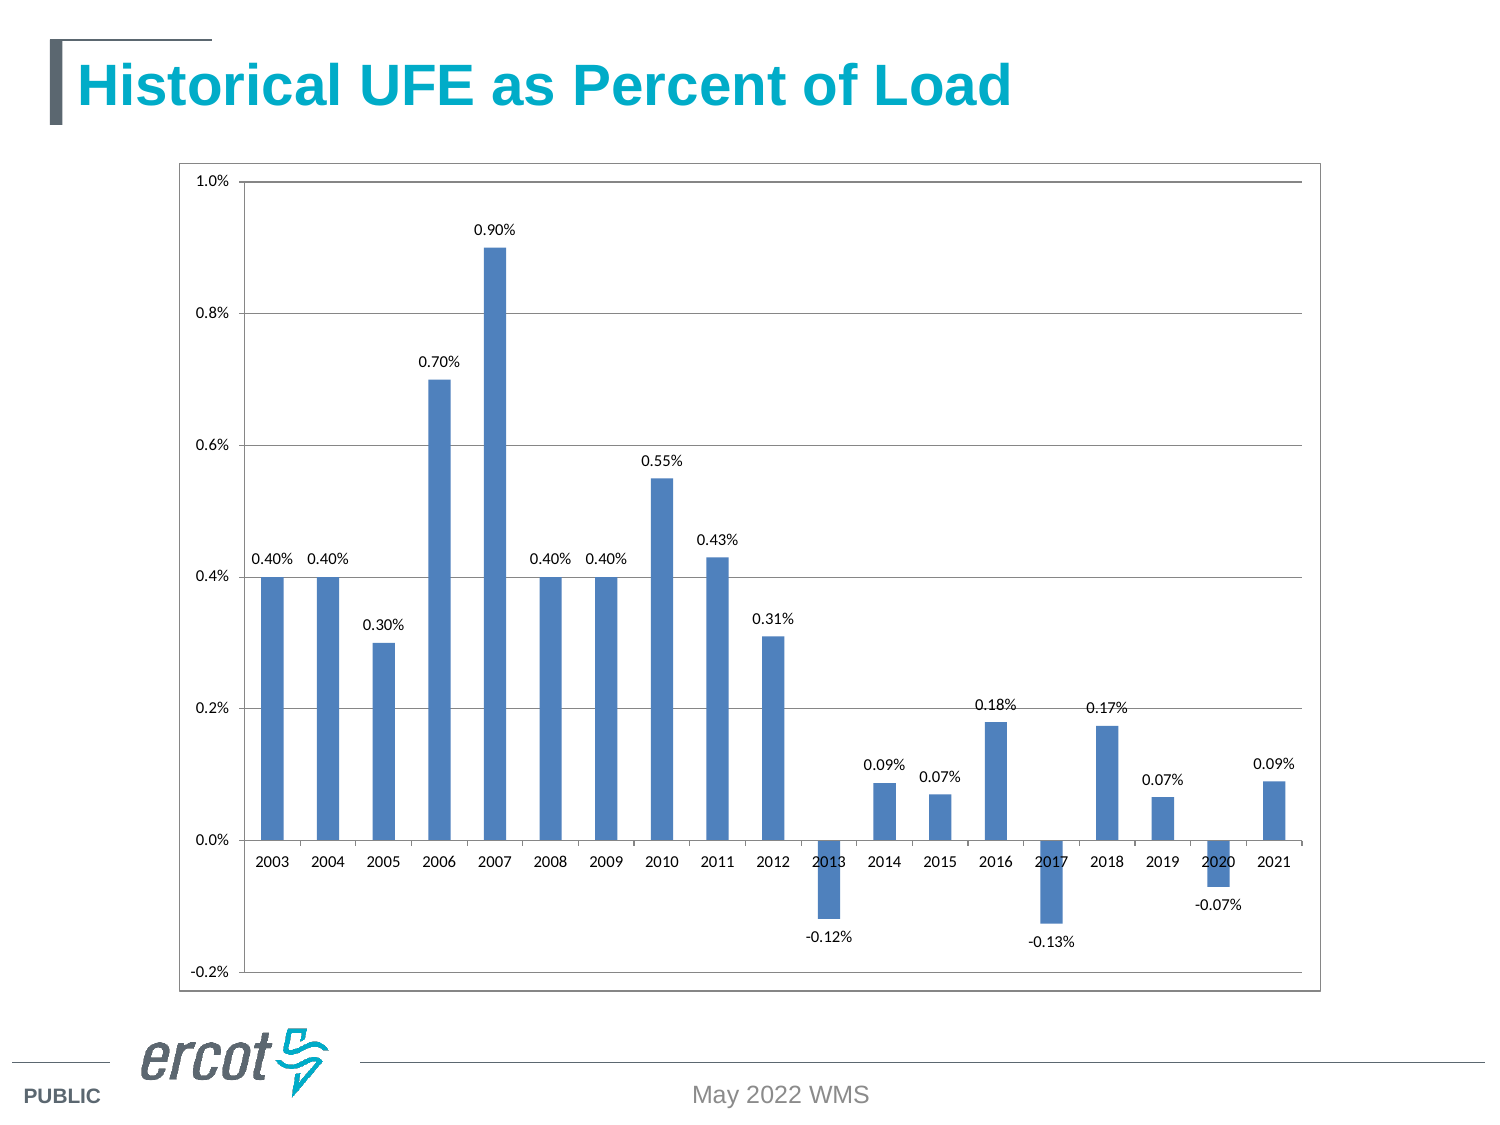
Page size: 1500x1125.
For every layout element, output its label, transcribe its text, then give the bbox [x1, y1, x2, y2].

title Historical UFE as Percent of Load [62, 39, 1450, 125]
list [178, 162, 1322, 992]
footer May 2022 WMS [450, 1074, 1113, 1113]
picture [137, 1024, 332, 1100]
